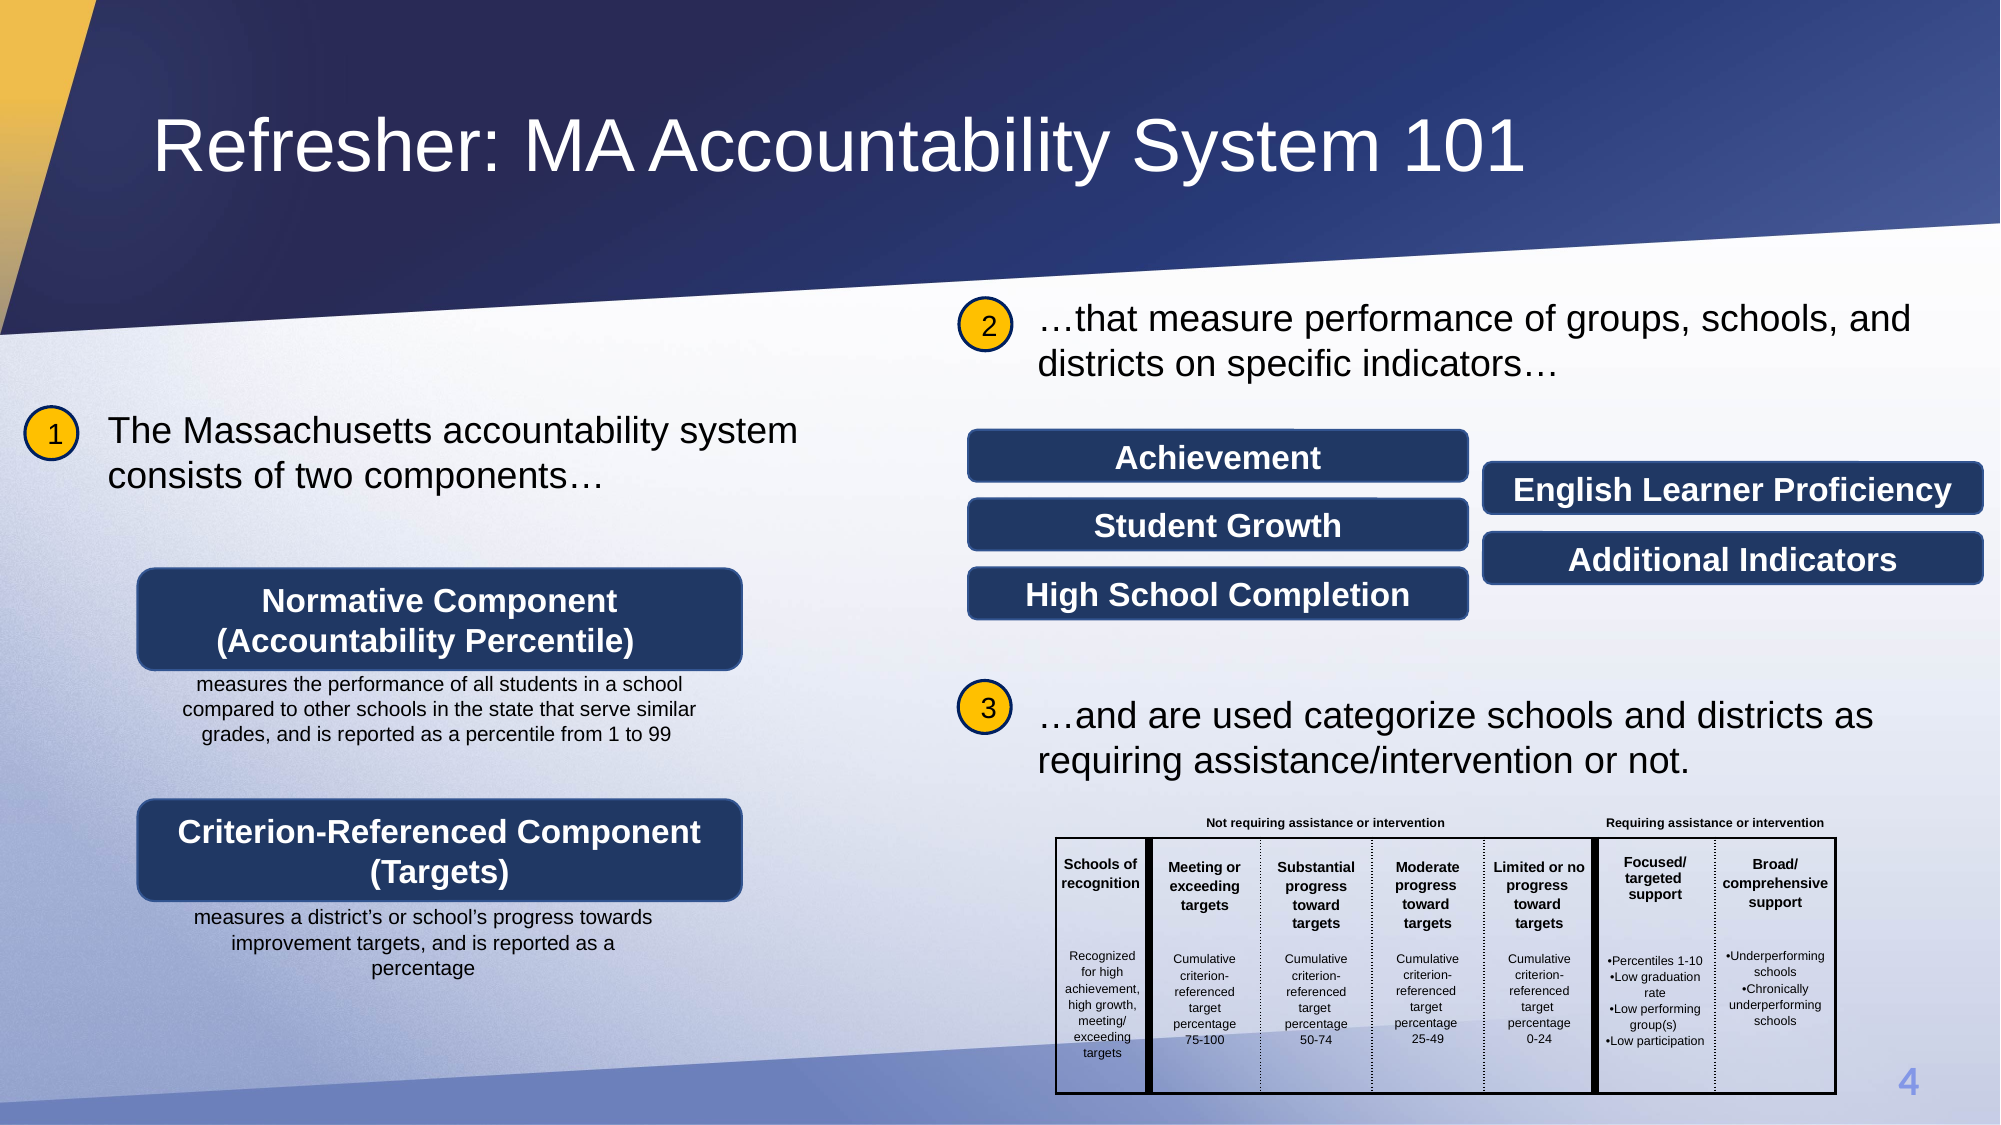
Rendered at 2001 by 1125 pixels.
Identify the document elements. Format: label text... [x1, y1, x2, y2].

text_box measures a district’s or school’s progress towards improvement targets, and is reported as a percentage [164, 896, 683, 987]
text_box Additional Indicators [1481, 530, 1984, 586]
text_box The Massachusetts accountability system consists of two components… [92, 357, 833, 544]
text_box 3 [957, 679, 1013, 735]
text_box 2 [957, 296, 1013, 352]
table_header Requiring assistance or intervention [1595, 806, 1836, 837]
table_cell Moderate progress toward targets Cumulative criterion- referenced target percentage 25-49 [1372, 839, 1484, 1092]
text_box measures the performance of all students in a school compared to other schools in the state that serve similar grades, and is reported as a percentile from 1 to 99 [156, 663, 723, 753]
table_cell Limited or no progress toward targets Cumulative criterion- referenced target percentage 0-24 [1484, 839, 1591, 1092]
text_box …and are used categorize schools and districts as requiring assistance/intervention or not. [1022, 697, 1952, 774]
picture [0, 0, 2000, 1125]
table_cell Substantial progress toward targets Cumulative criterion-referenced target percentage 50-74 [1261, 839, 1372, 1092]
text_box English Learner Proficiency [1481, 460, 1984, 515]
text_box 1 [23, 405, 79, 461]
text_box …that measure performance of groups, schools, and districts on specific indicators… [1022, 301, 1952, 378]
title Refresher: MA Accountability System 101 [137, 61, 1863, 233]
text_box Criterion-Referenced Component (Targets) [136, 798, 743, 903]
text_box Achievement [967, 428, 1470, 483]
table_cell Broad/ comprehensive support Underperforming schools Chronically underperforming schools [1715, 839, 1834, 1092]
table_cell Schools of recognition Recognized for high achievement, high growth, meeting/ exceeding targets [1057, 839, 1145, 1092]
text_box High School Completion [967, 566, 1470, 621]
table_cell Meeting or exceeding targets Cumulative criterion-referenced target percentage 75-100 [1153, 839, 1261, 1092]
text_box Normative Component (Accountability Percentile) [136, 567, 743, 672]
table_header Not requiring assistance or intervention [1056, 806, 1595, 837]
text_box Student Growth [967, 497, 1470, 552]
table_cell Focused/ targeted support Percentiles 1-10 Low graduation rate Low performing group(s) Low participation [1599, 839, 1715, 1092]
